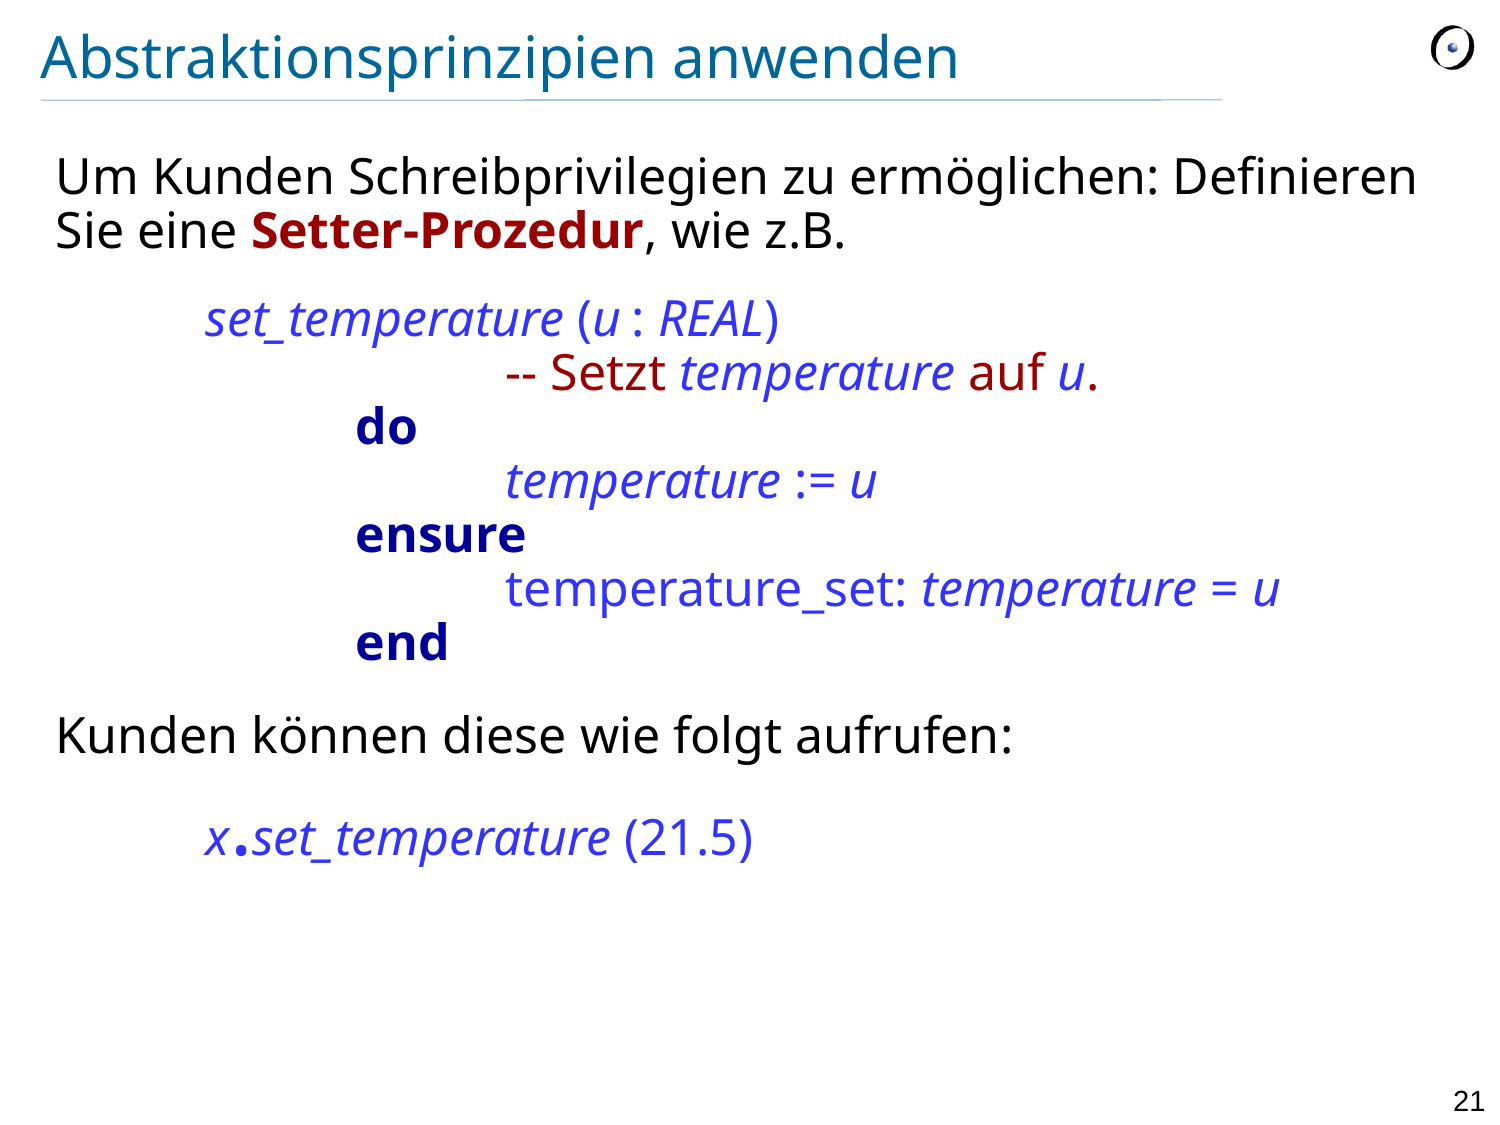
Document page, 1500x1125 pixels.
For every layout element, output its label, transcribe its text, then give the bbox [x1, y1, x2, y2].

title Abstraktionsprinzipien anwenden [40, 18, 1344, 91]
list Um Kunden Schreibprivilegien zu ermöglichen: Definieren Sie eine Setter-Prozedur, wie z.B. set_temperature (u : REAL) -- Setzt temperature auf u. do temperature := u ensure temperature_set: temperature = u end Kunden können diese wie folgt aufrufen: x.set_temperature (21.5) [40, 143, 1451, 1071]
picture [1429, 20, 1476, 72]
